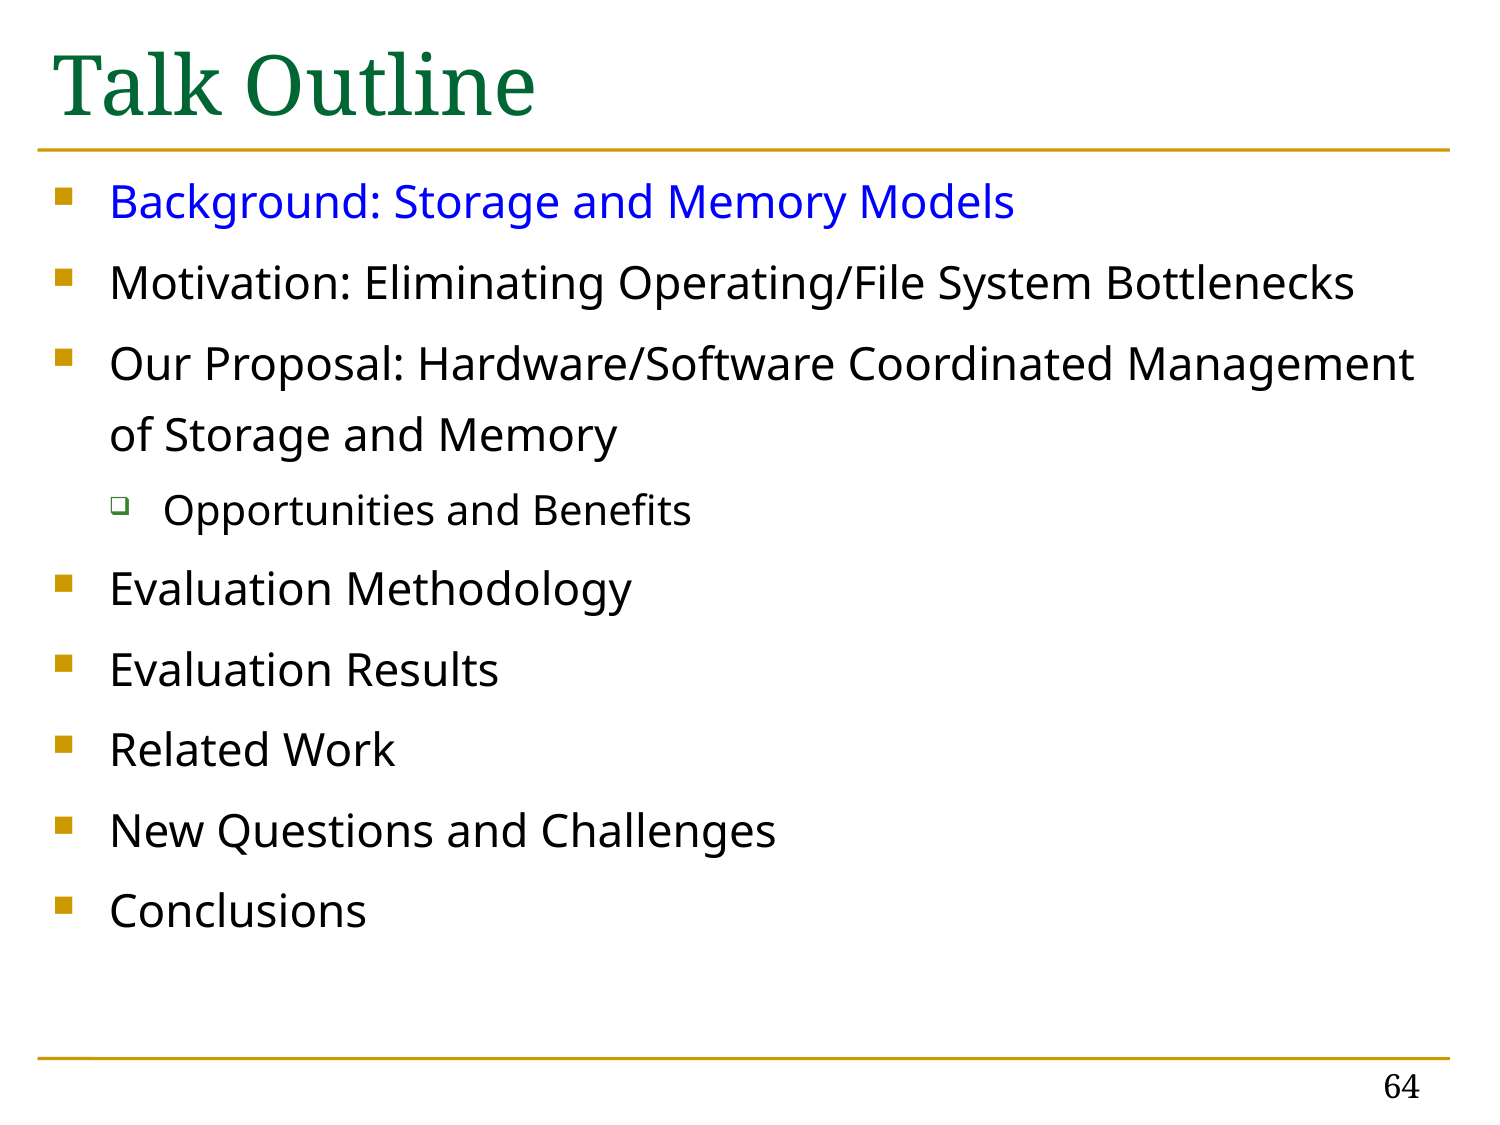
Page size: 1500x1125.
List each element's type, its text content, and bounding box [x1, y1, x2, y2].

title Talk Outline [37, 24, 1451, 148]
list Background: Storage and Memory Models Motivation: Eliminating Operating/File System Bottlenecks Our Proposal: Hardware/Software Coordinated Management of Storage and Memory Opportunities and Benefits Evaluation Methodology Evaluation Results Related Work New Questions and Challenges Conclusions [37, 148, 1451, 1048]
slide_number 64 [1084, 1042, 1436, 1118]
